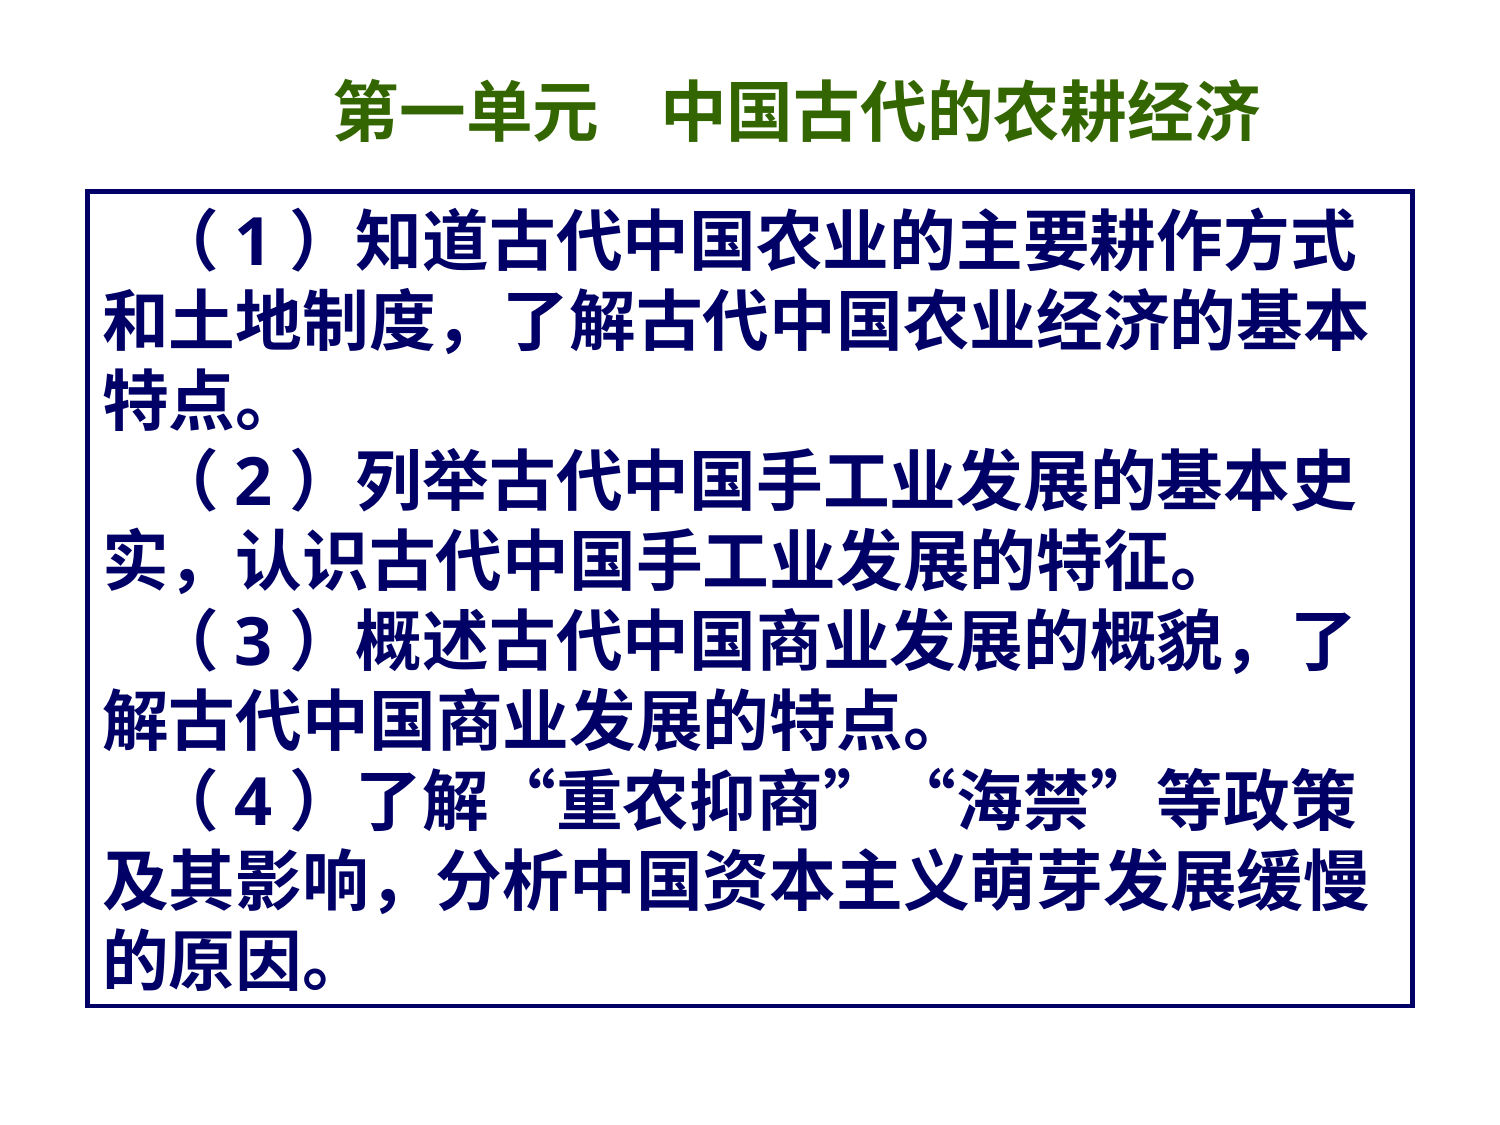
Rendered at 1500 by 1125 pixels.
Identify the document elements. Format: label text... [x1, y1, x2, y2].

text_box （1）知道古代中国农业的主要耕作方式和土地制度，了解古代中国农业经济的基本特点。 （2）列举古代中国手工业发展的基本史实，认识古代中国手工业发展的特征。 （3）概述古代中国商业发展的概貌，了解古代中国商业发展的特点。 （4）了解“重农抑商”“海禁”等政策及其影响，分析中国资本主义萌芽发展缓慢的原因。 [87, 191, 1413, 1007]
text_box 第一单元 中国古代的农耕经济 [318, 62, 1277, 158]
